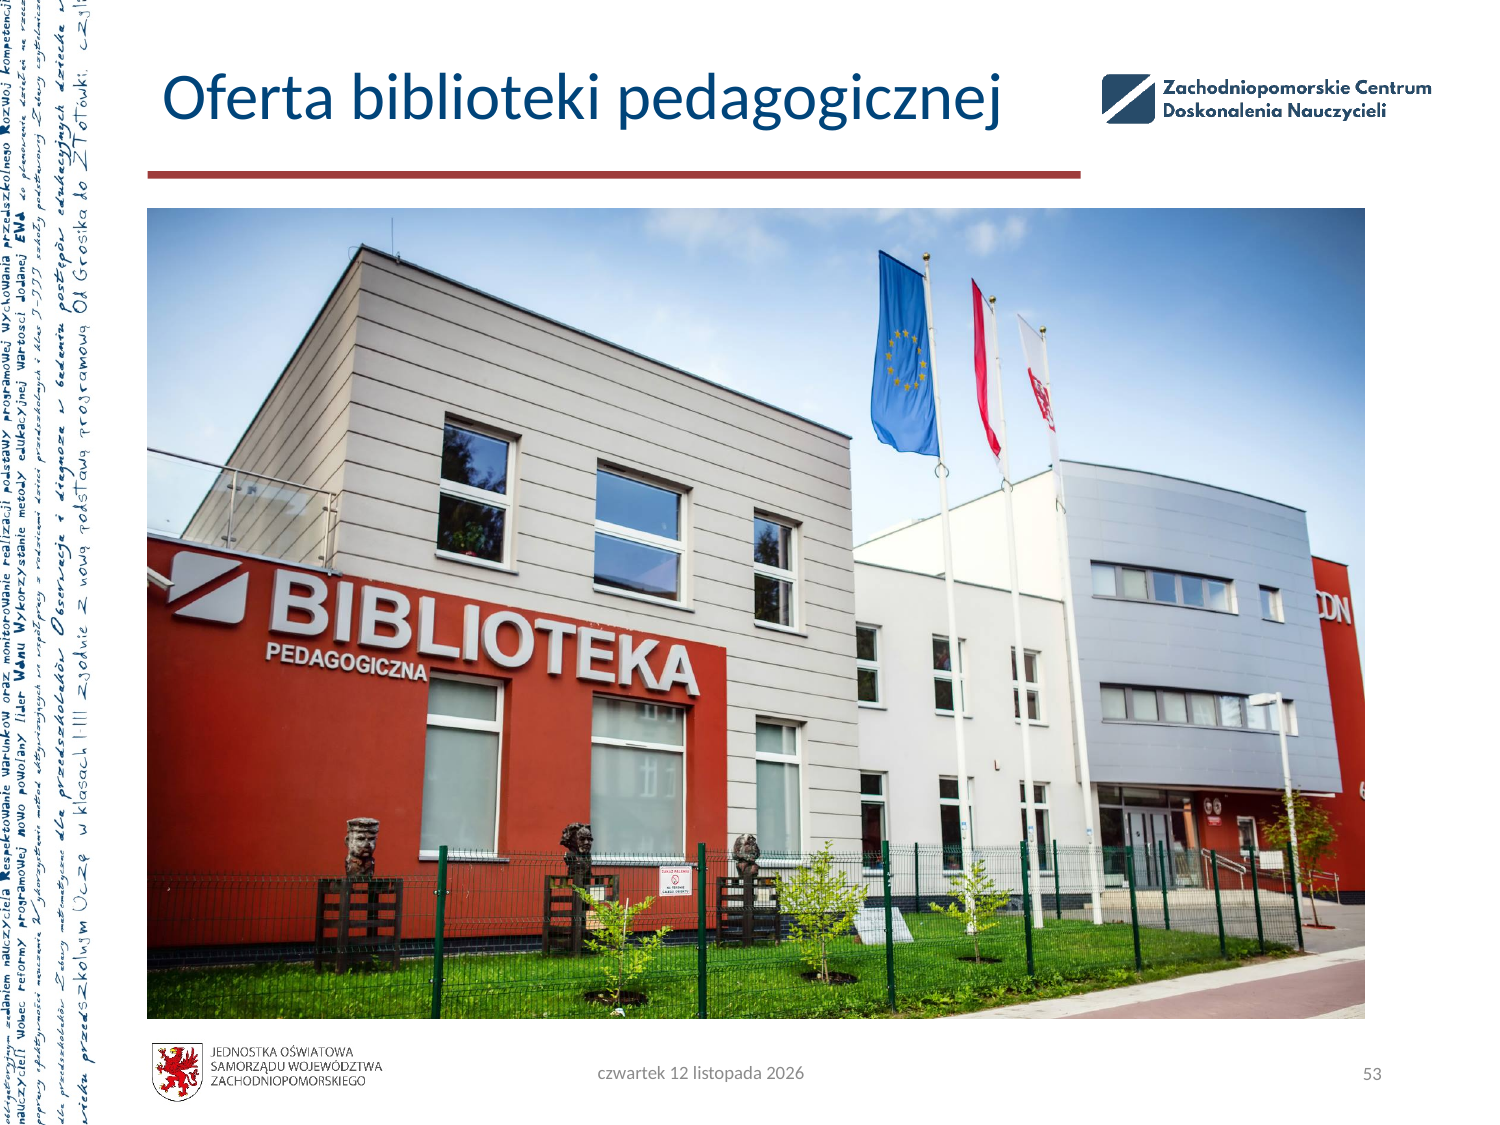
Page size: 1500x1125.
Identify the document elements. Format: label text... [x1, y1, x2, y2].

picture [0, 0, 96, 1125]
picture [147, 207, 1365, 1020]
slide_number 53 [1059, 1042, 1397, 1103]
title Oferta biblioteki pedagogicznej [147, 45, 1081, 149]
picture [135, 1027, 393, 1117]
picture [1081, 48, 1460, 149]
slide_number piątek, 20 października 2023 [532, 1041, 870, 1102]
